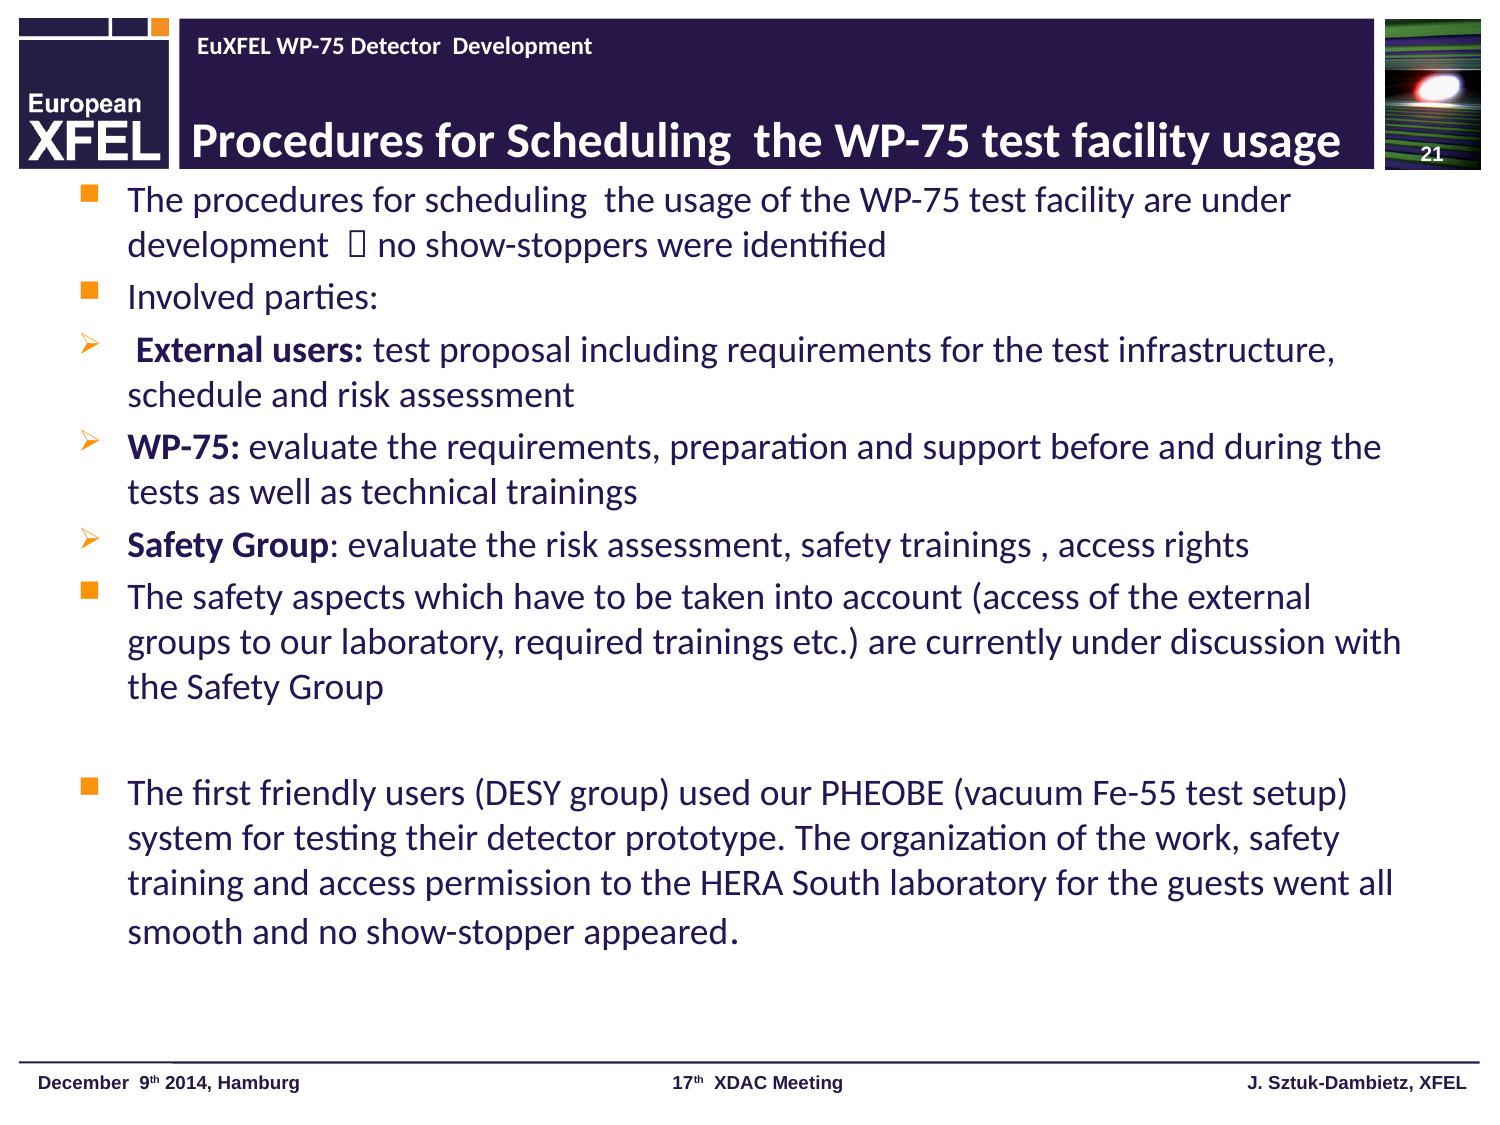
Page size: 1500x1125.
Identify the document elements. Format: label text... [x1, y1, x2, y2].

title Procedures for Scheduling the WP-75 test facility usage [179, 88, 1375, 168]
picture [19, 18, 169, 169]
picture [1385, 19, 1481, 170]
list The procedures for scheduling the usage of the WP-75 test facility are under development  no show-stoppers were identified Involved parties: External users: test proposal including requirements for the test infrastructure, schedule and risk assessment WP-75: evaluate the requirements, preparation and support before and during the tests as well as technical trainings Safety Group: evaluate the risk assessment, safety trainings , access rights The safety aspects which have to be taken into account (access of the external groups to our laboratory, required trainings etc.) are currently under discussion with the Safety Group The first friendly users (DESY group) used our PHEOBE (vacuum Fe-55 test setup) system for testing their detector prototype. The organization of the work, safety training and access permission to the HERA South laboratory for the guests went all smooth and no show-stopper appeared. [34, 174, 1429, 1052]
slide_number 21 [1384, 18, 1480, 169]
